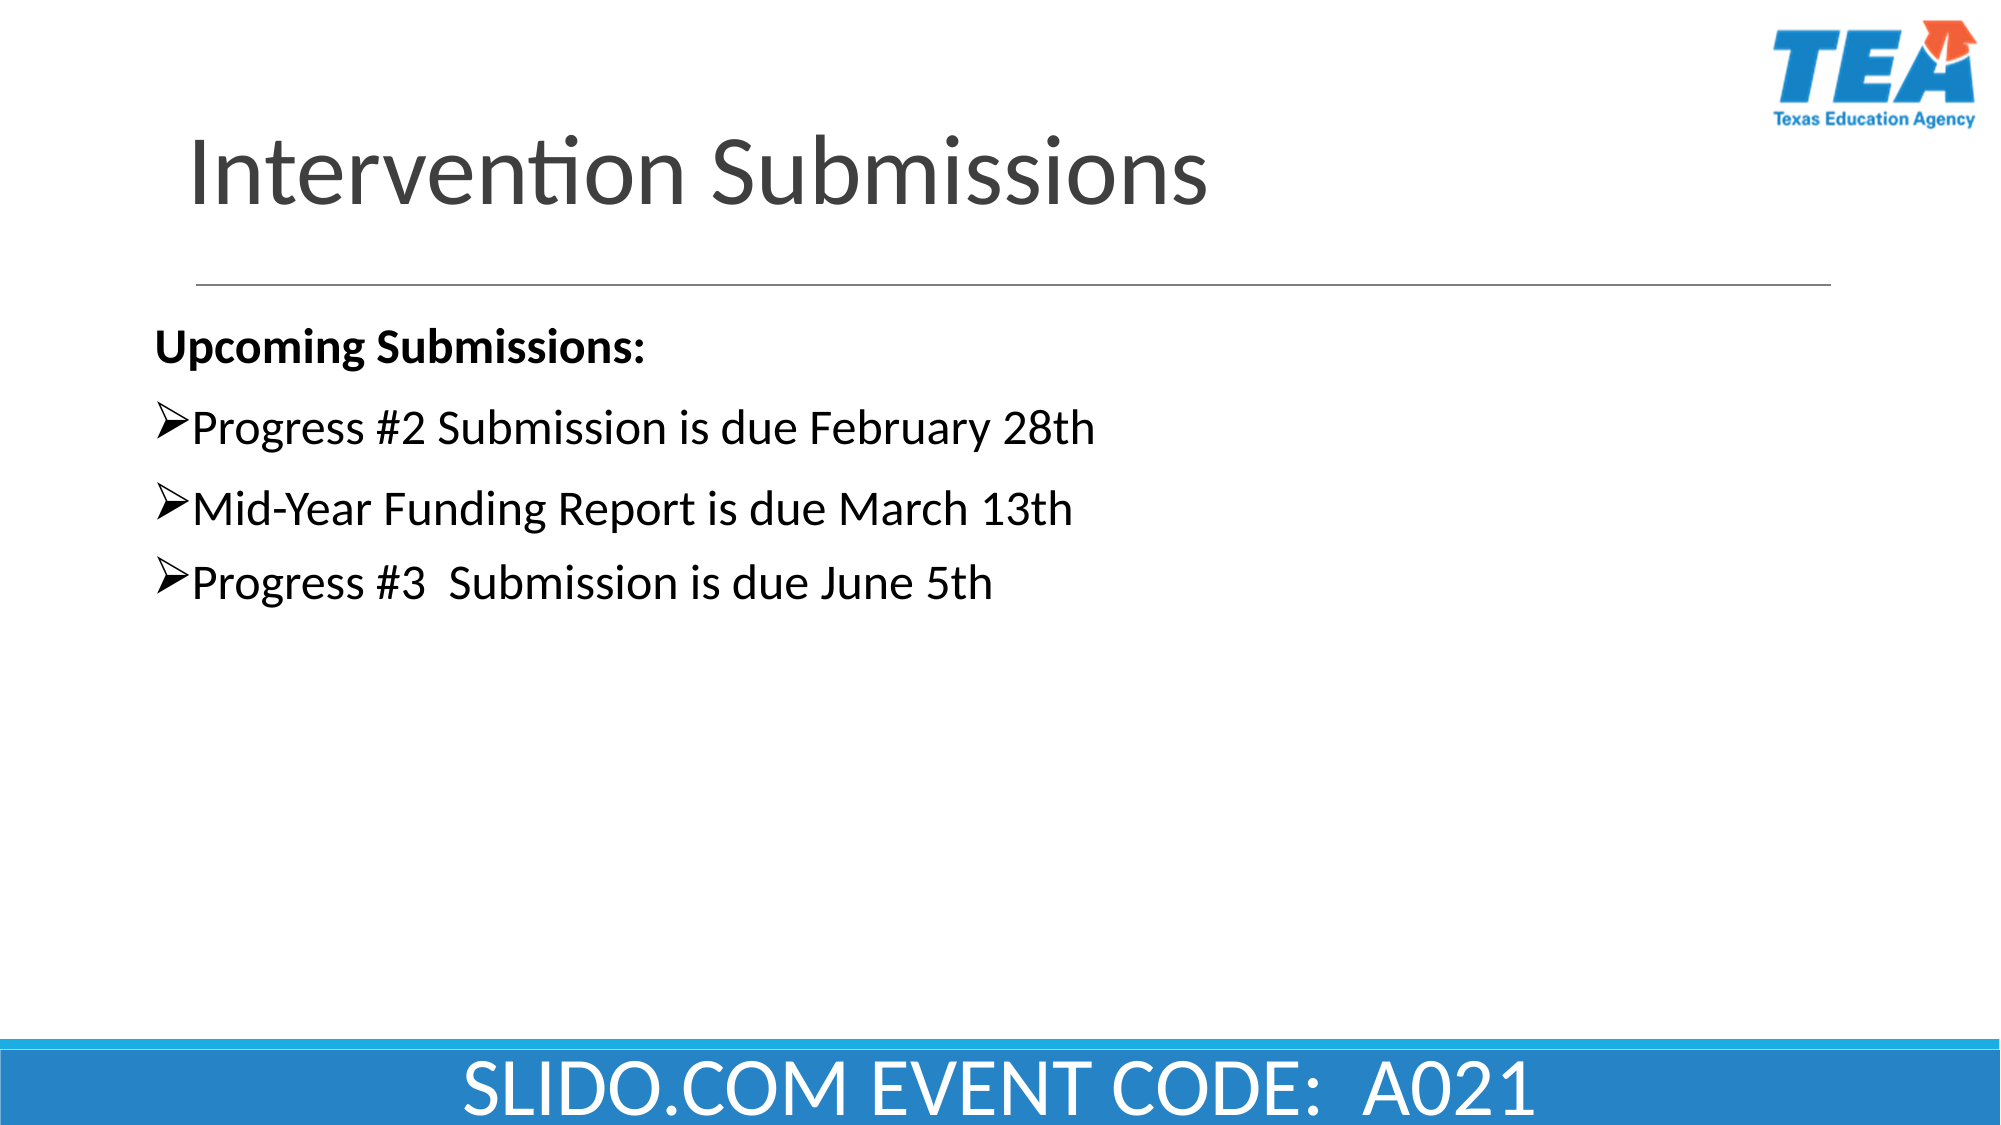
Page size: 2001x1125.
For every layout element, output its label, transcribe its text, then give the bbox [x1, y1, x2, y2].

text_box SLIDO.COM EVENT CODE: A021 [0, 1024, 2000, 1125]
list Upcoming Submissions: Progress #2 Submission is due February 28th Mid-Year Funding Report is due March 13th Progress #3 Submission is due June 5th [154, 306, 1805, 1024]
title Intervention Submissions [172, 96, 2000, 335]
picture [1757, 13, 2000, 96]
